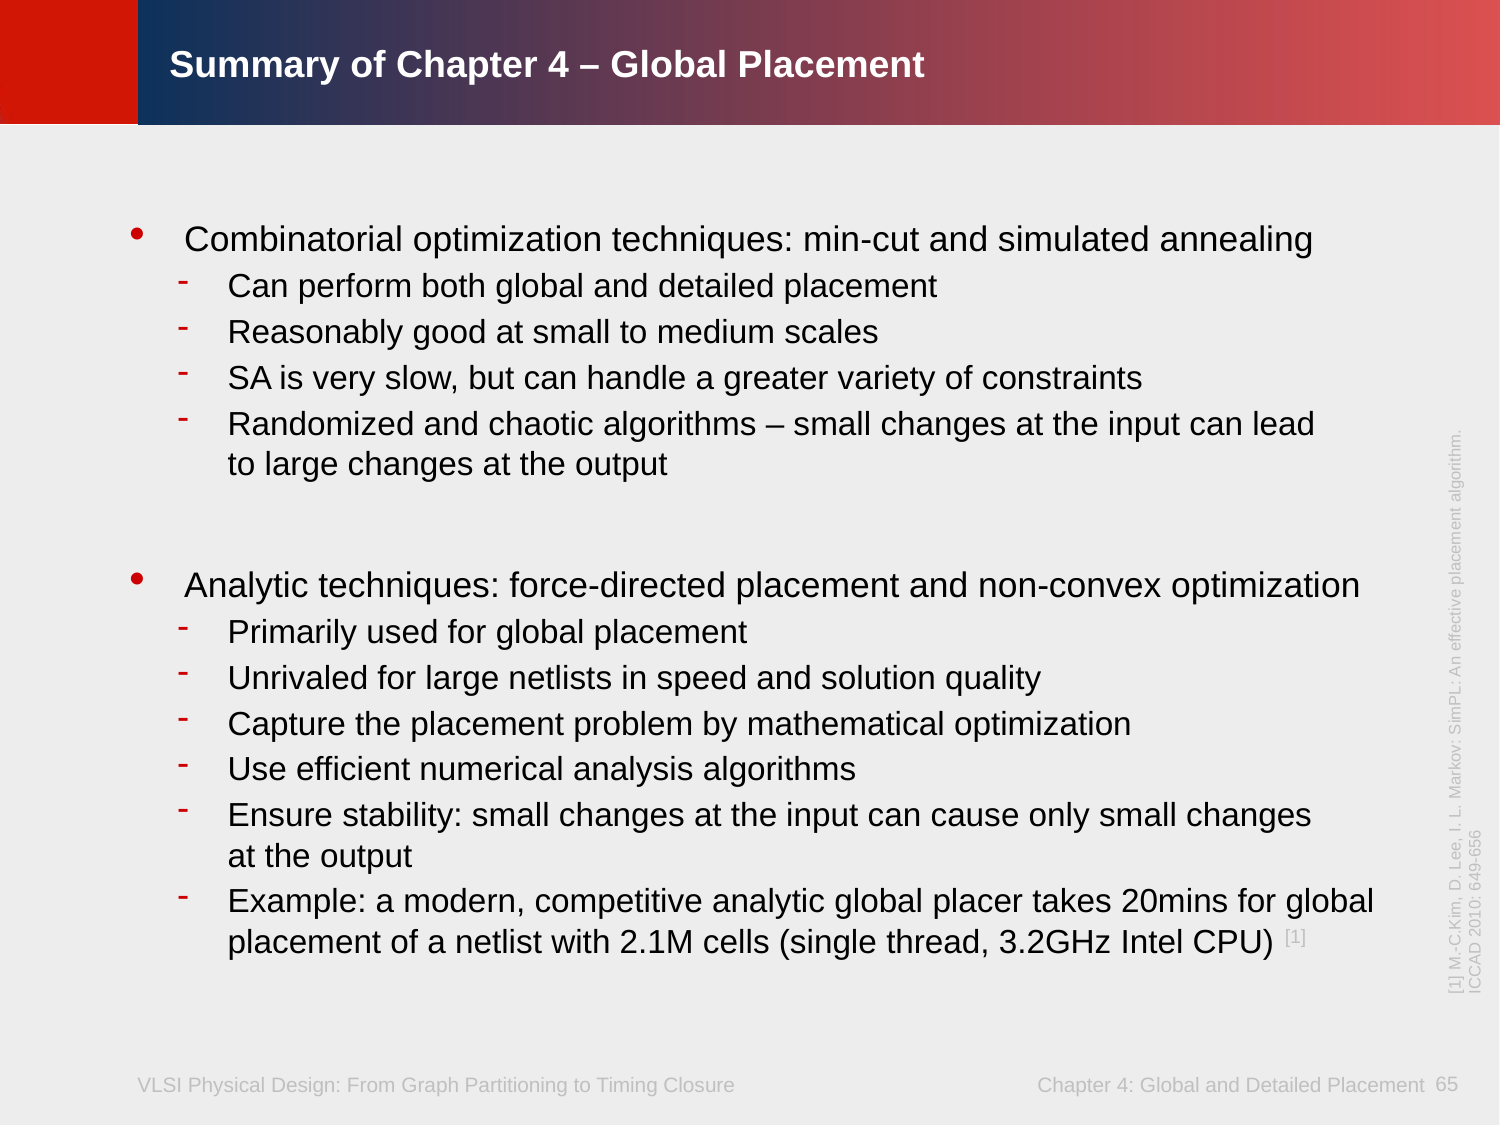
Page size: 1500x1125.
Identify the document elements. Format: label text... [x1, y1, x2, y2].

list Combinatorial optimization techniques: min-cut and simulated annealing Can perform both global and detailed placement Reasonably good at small to medium scales SA is very slow, but can handle a greater variety of constraints Randomized and chaotic algorithms – small changes at the input can lead to large changes at the output Analytic techniques: force-directed placement and non-convex optimization Primarily used for global placement Unrivaled for large netlists in speed and solution quality Capture the placement problem by mathematical optimization Use efficient numerical analysis algorithms Ensure stability: small changes at the input can cause only small changes at the output Example: a modern, competitive analytic global placer takes 20mins for global placement of a netlist with 2.1M cells (single thread, 3.2GHz Intel CPU) [1] [99, 208, 1500, 1071]
slide_number 65 [1297, 1071, 1475, 1109]
text_box [1] M.-C.Kim, D. Lee, I. L. Markov: SimPL: An effective placement algorithm. ICCAD 2010: 649-656 [1436, 408, 1492, 1009]
picture [0, 0, 138, 124]
title Summary of Chapter 4 – Global Placement [138, 0, 1500, 125]
